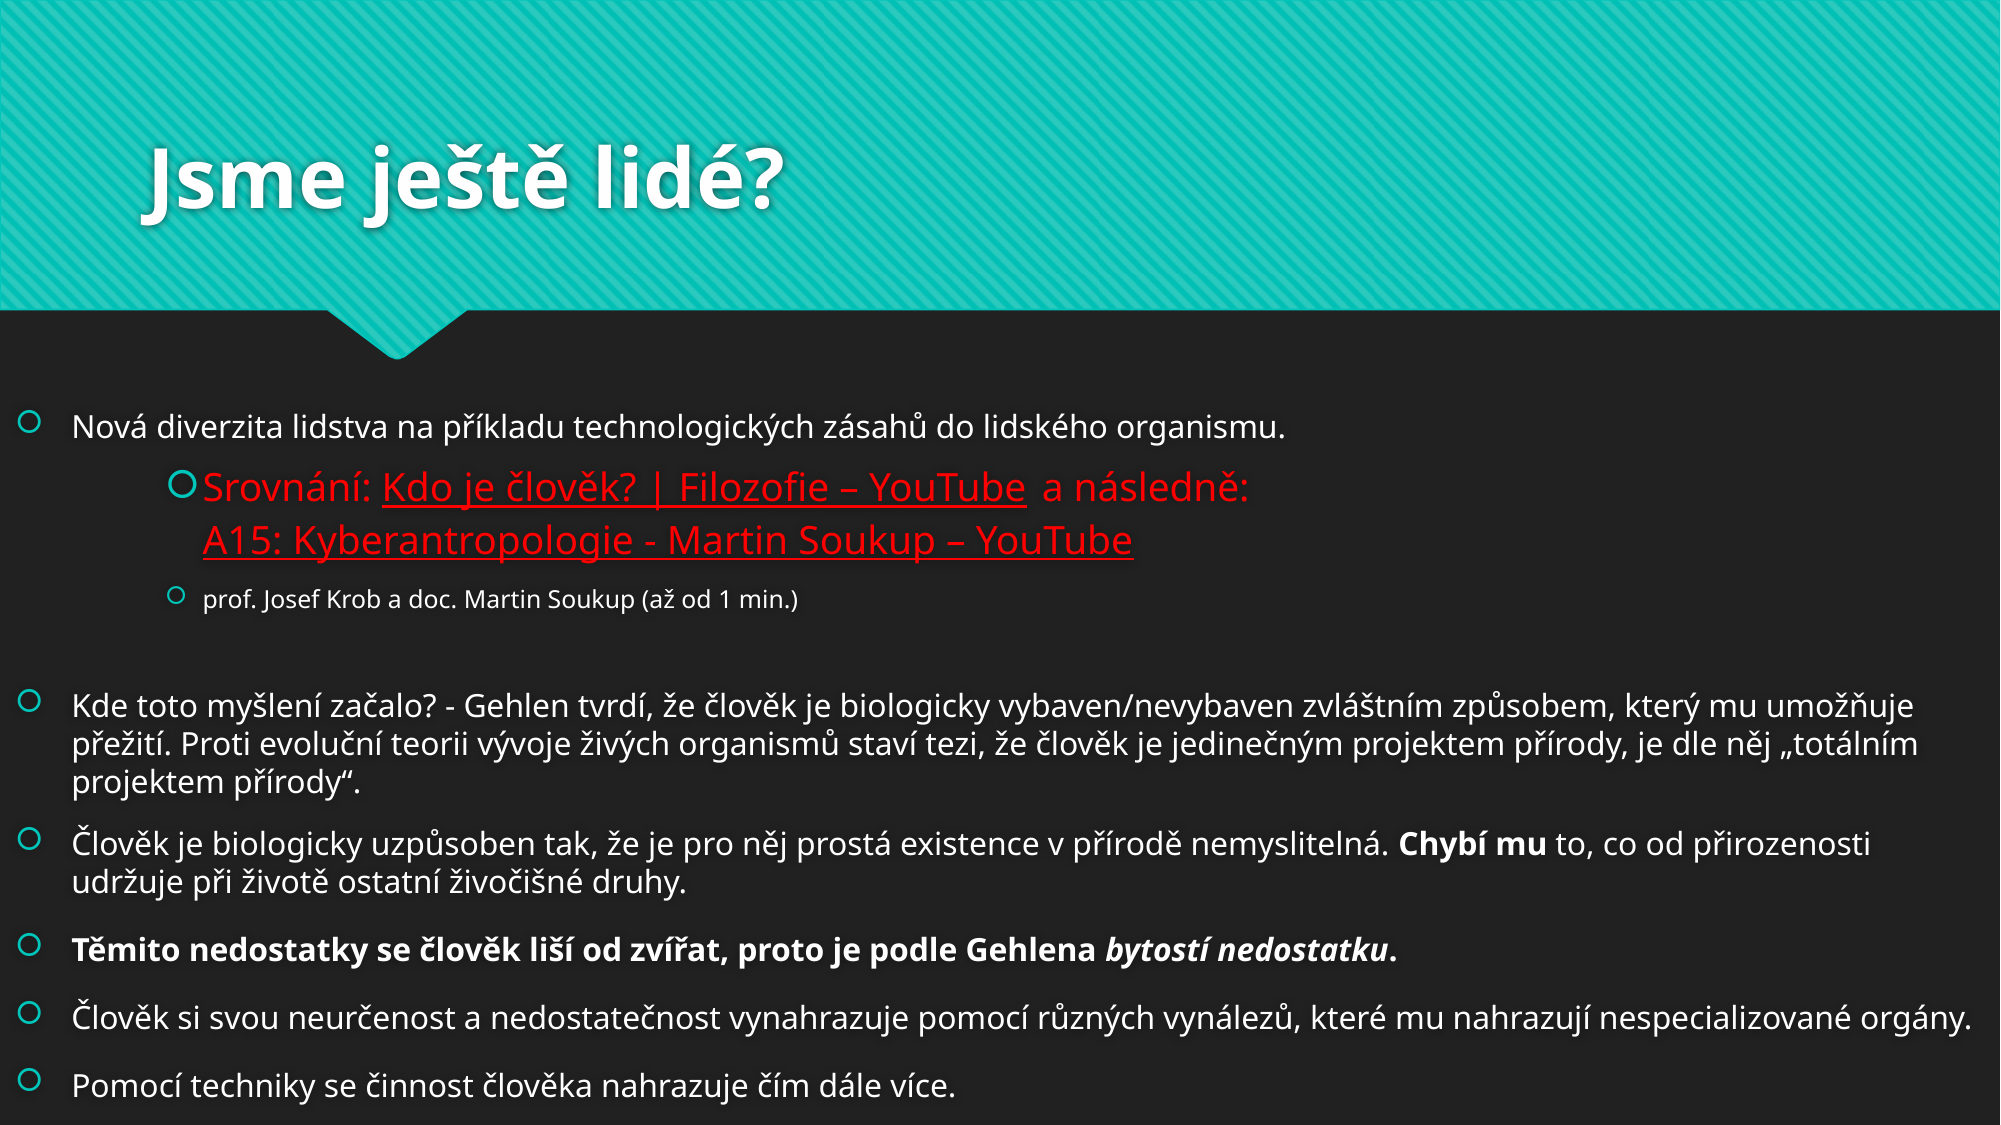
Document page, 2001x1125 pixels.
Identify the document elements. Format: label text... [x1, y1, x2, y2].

title Jsme ještě lidé? [132, 73, 1868, 233]
list Nová diverzita lidstva na příkladu technologických zásahů do lidského organismu. Srovnání: Kdo je člověk? | Filozofie – YouTube a následně: A15: Kyberantropologie - Martin Soukup – YouTube prof. Josef Krob a doc. Martin Soukup (až od 1 min.) Kde toto myšlení začalo? - Gehlen tvrdí, že člověk je biologicky vybaven/nevybaven zvláštním způsobem, který mu umožňuje přežití. Proti evoluční teorii vývoje živých organismů staví tezi, že člověk je jedinečným projektem přírody, je dle něj „totálním projektem přírody“. Člověk je biologicky uzpůsoben tak, že je pro něj prostá existence v přírodě nemyslitelná. Chybí mu to, co od přirozenosti udržuje při životě ostatní živočišné druhy. Těmito nedostatky se člověk liší od zvířat, proto je podle Gehlena bytostí nedostatku. Člověk si svou neurčenost a nedostatečnost vynahrazuje pomocí různých vynálezů, které mu nahrazují nespecializované orgány. Pomocí techniky se činnost člověka nahrazuje čím dále více. [0, 398, 2000, 1125]
